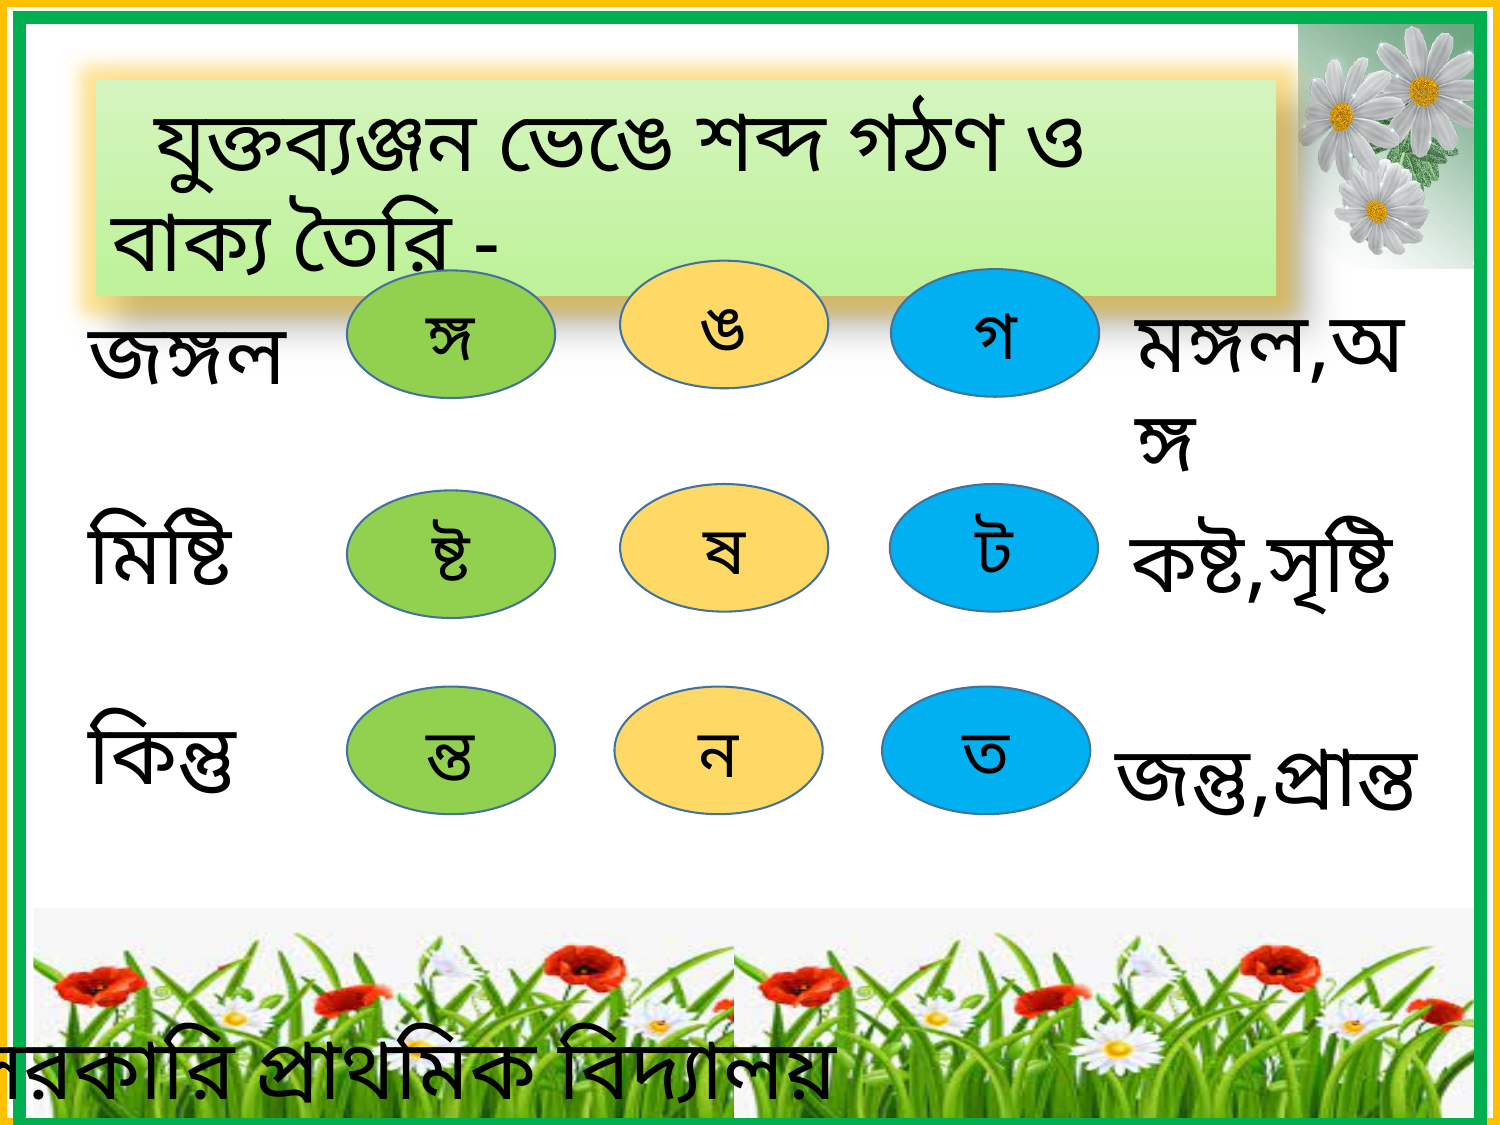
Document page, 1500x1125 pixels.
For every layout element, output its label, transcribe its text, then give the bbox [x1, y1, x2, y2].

picture [1298, 24, 1474, 269]
text_box কষ্ট,সৃষ্টি [1116, 501, 1437, 617]
text_box যুক্তব্যঞ্জন ভেঙে শব্দ গঠণ ও বাক্য তৈরি - [96, 80, 1277, 294]
text_box জন্তু,প্রান্ত [1100, 715, 1440, 831]
text_box গ [889, 268, 1101, 398]
text_box জঙ্গল মিষ্টি কিন্তু [73, 294, 1138, 809]
text_box ঙ্গ [345, 269, 557, 400]
text_box মঙ্গল,অঙ্গ [1120, 281, 1474, 496]
text_box ট [888, 482, 1100, 613]
text_box ন [613, 685, 824, 816]
picture [33, 908, 1474, 1118]
text_box ত [881, 685, 1092, 816]
text_box ন্ত [345, 685, 557, 816]
text_box বেড়বাড়ী সরকারি প্রাথমিক বিদ্যালয় [0, 1008, 852, 1124]
text_box ষ [619, 482, 830, 613]
text_box ঙ [619, 259, 830, 390]
text_box ষ্ট [345, 489, 557, 620]
